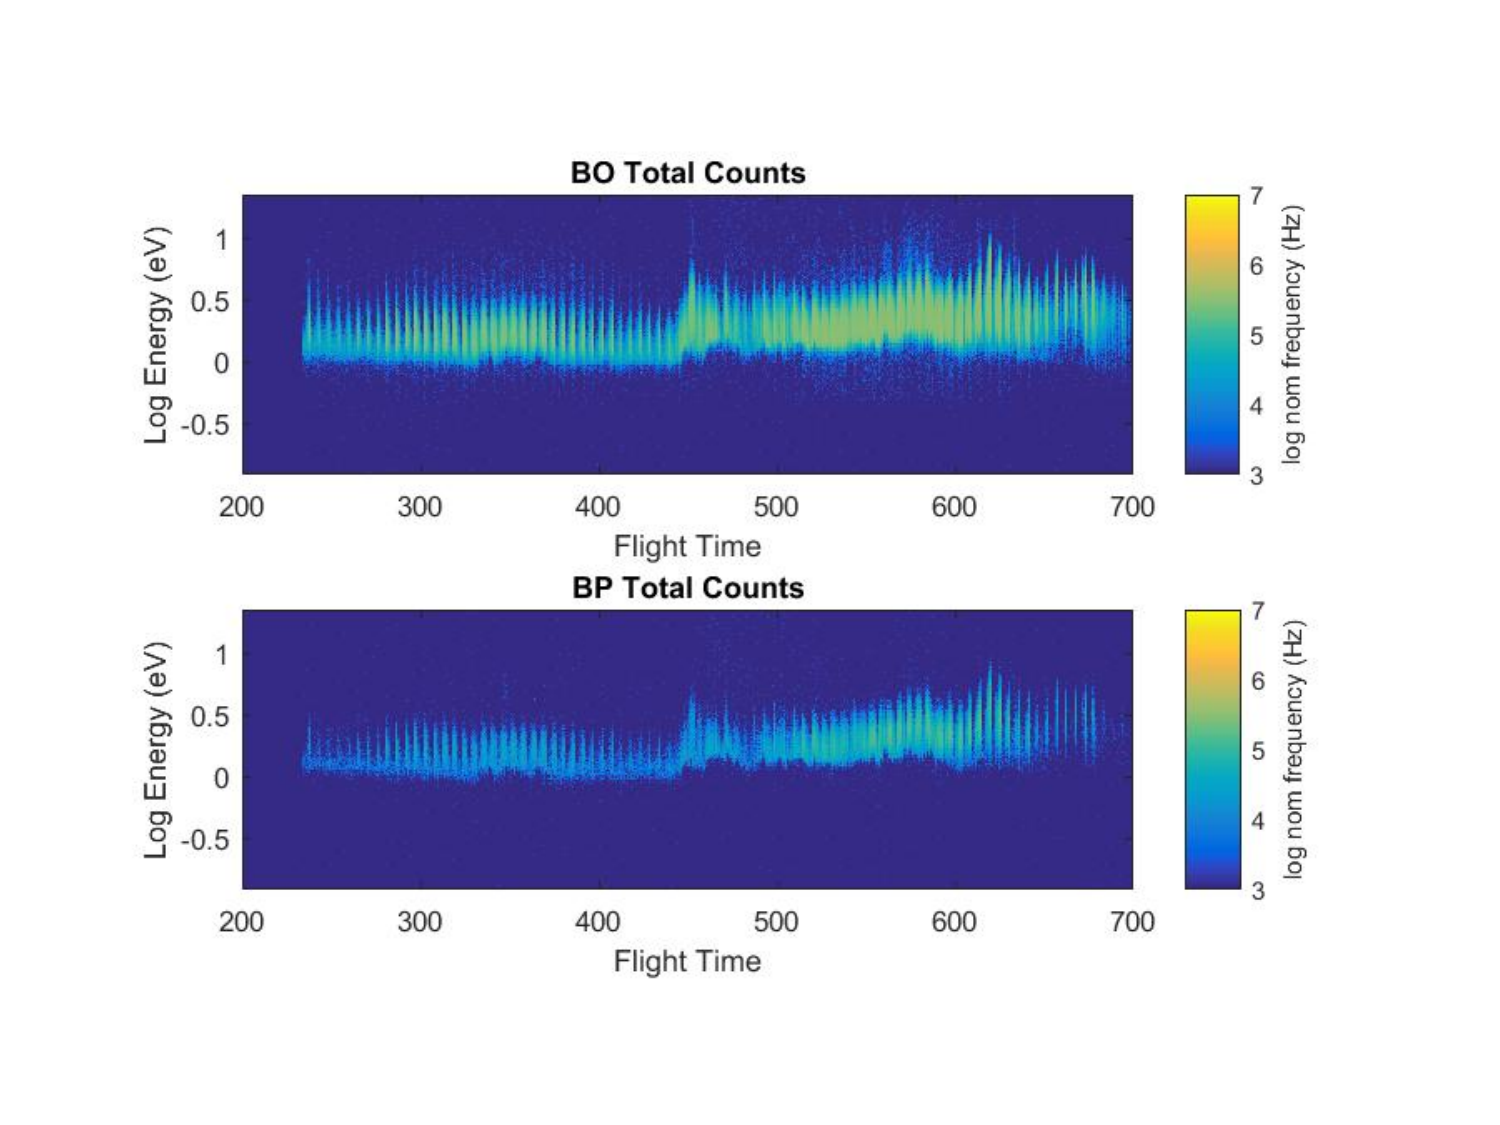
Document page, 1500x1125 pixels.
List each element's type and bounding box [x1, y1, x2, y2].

list [65, 125, 1426, 1001]
